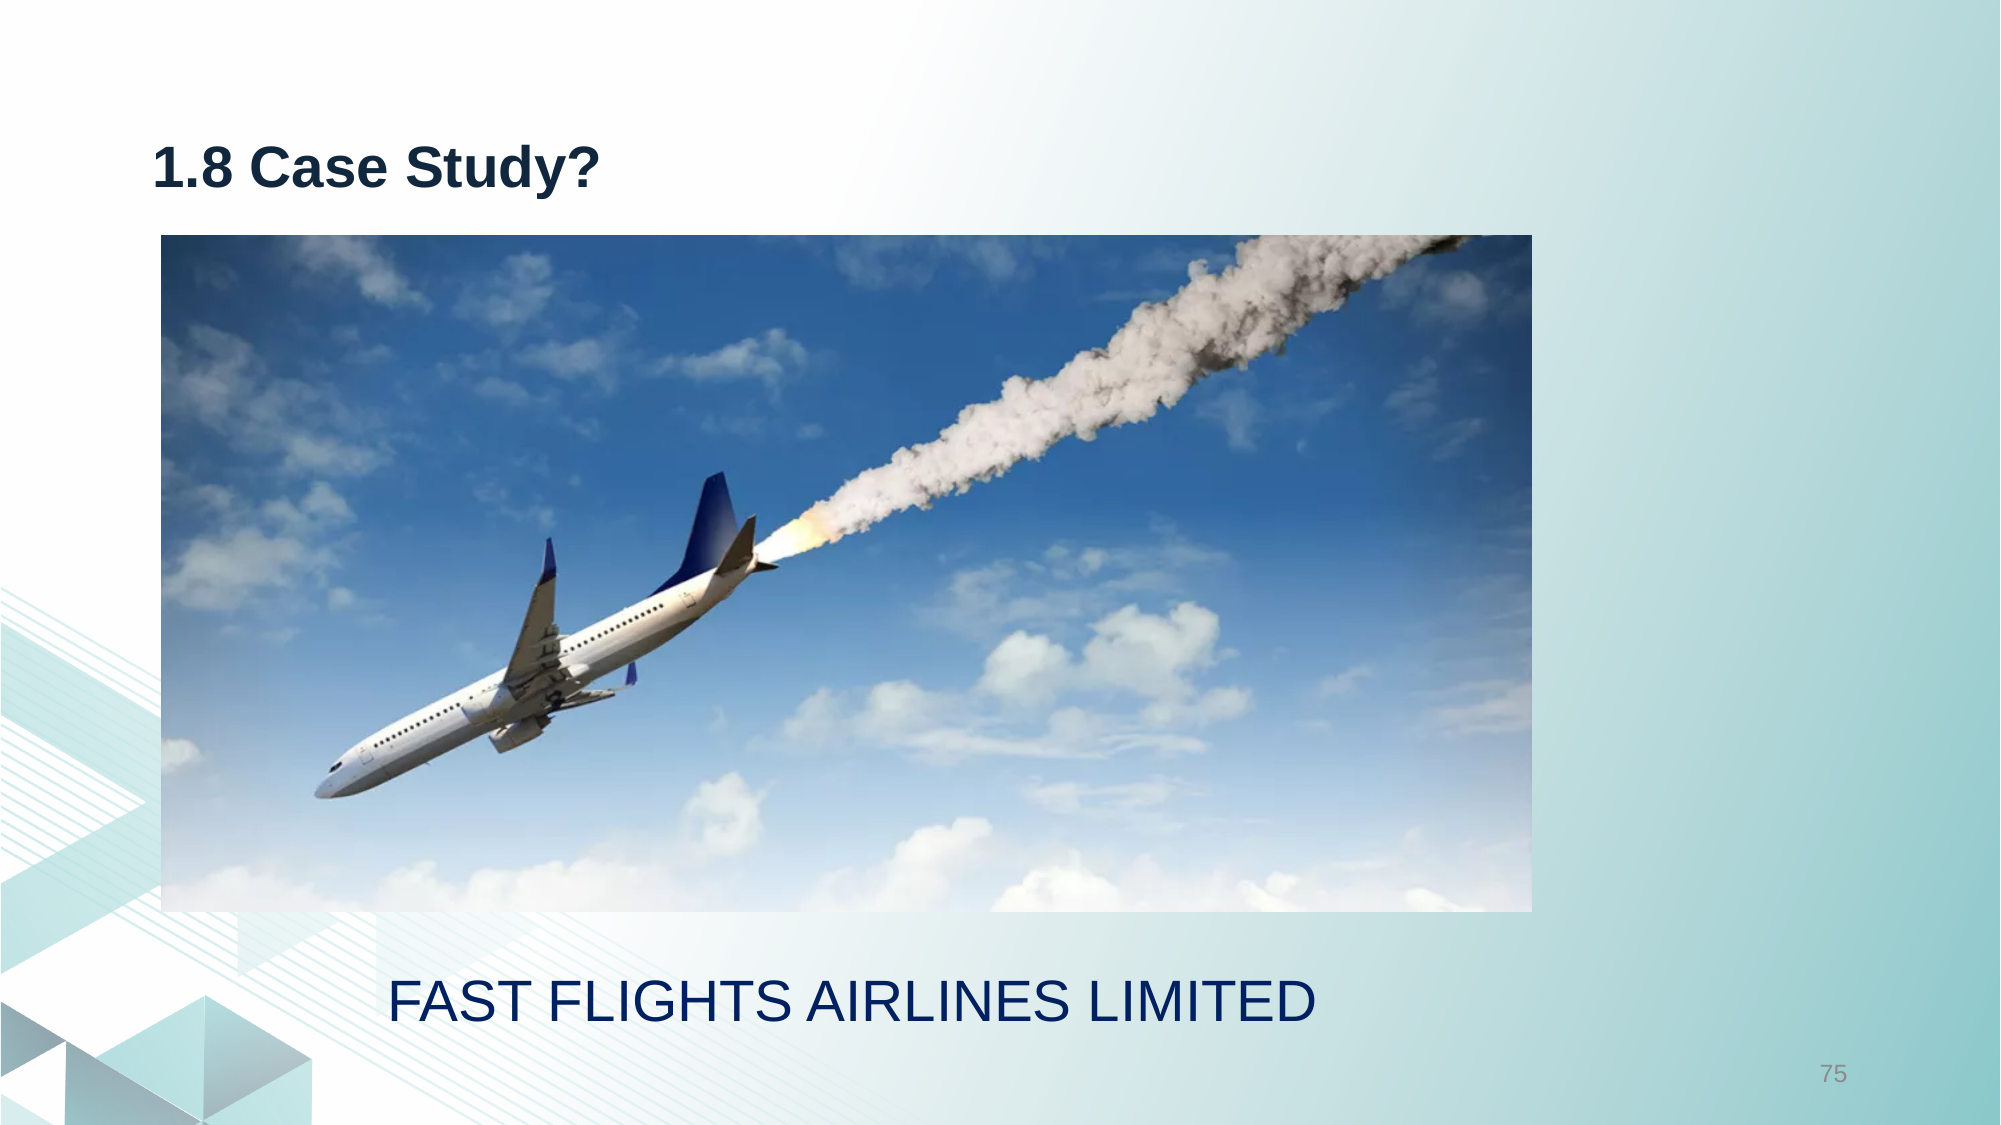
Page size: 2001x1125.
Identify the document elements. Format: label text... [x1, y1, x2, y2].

picture [0, 0, 2000, 1125]
title 1.8 Case Study? [137, 59, 1863, 278]
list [161, 235, 1532, 912]
text_box FAST FLIGHTS AIRLINES LIMITED [173, 956, 1532, 1041]
slide_number 75 [1412, 1042, 1863, 1103]
